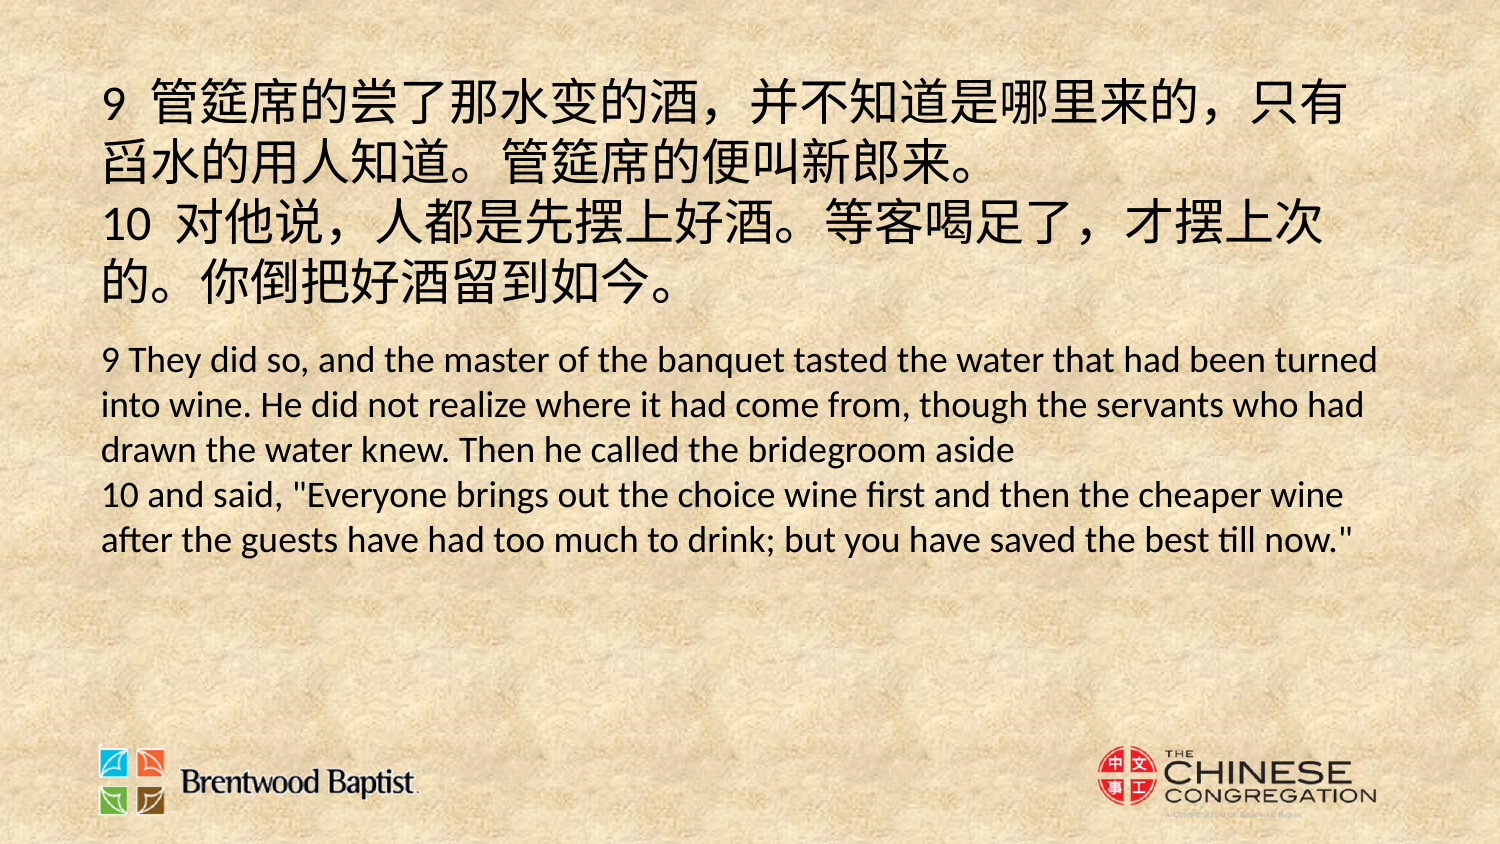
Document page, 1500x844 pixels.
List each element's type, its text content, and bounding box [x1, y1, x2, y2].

text_box 9 管筵席的尝了那水变的酒，并不知道是哪里来的，只有舀水的用人知道。管筵席的便叫新郎来。 10 对他说，人都是先摆上好酒。等客喝足了，才摆上次的。你倒把好酒留到如今。 9 They did so, and the master of the banquet tasted the water that had been turned into wine. He did not realize where it had come from, though the servants who had drawn the water knew. Then he called the bridegroom aside 10 and said, "Everyone brings out the choice wine first and then the cheaper wine after the guests have had too much to drink; but you have saved the best till now." [85, 62, 1407, 613]
picture [0, 0, 1500, 844]
